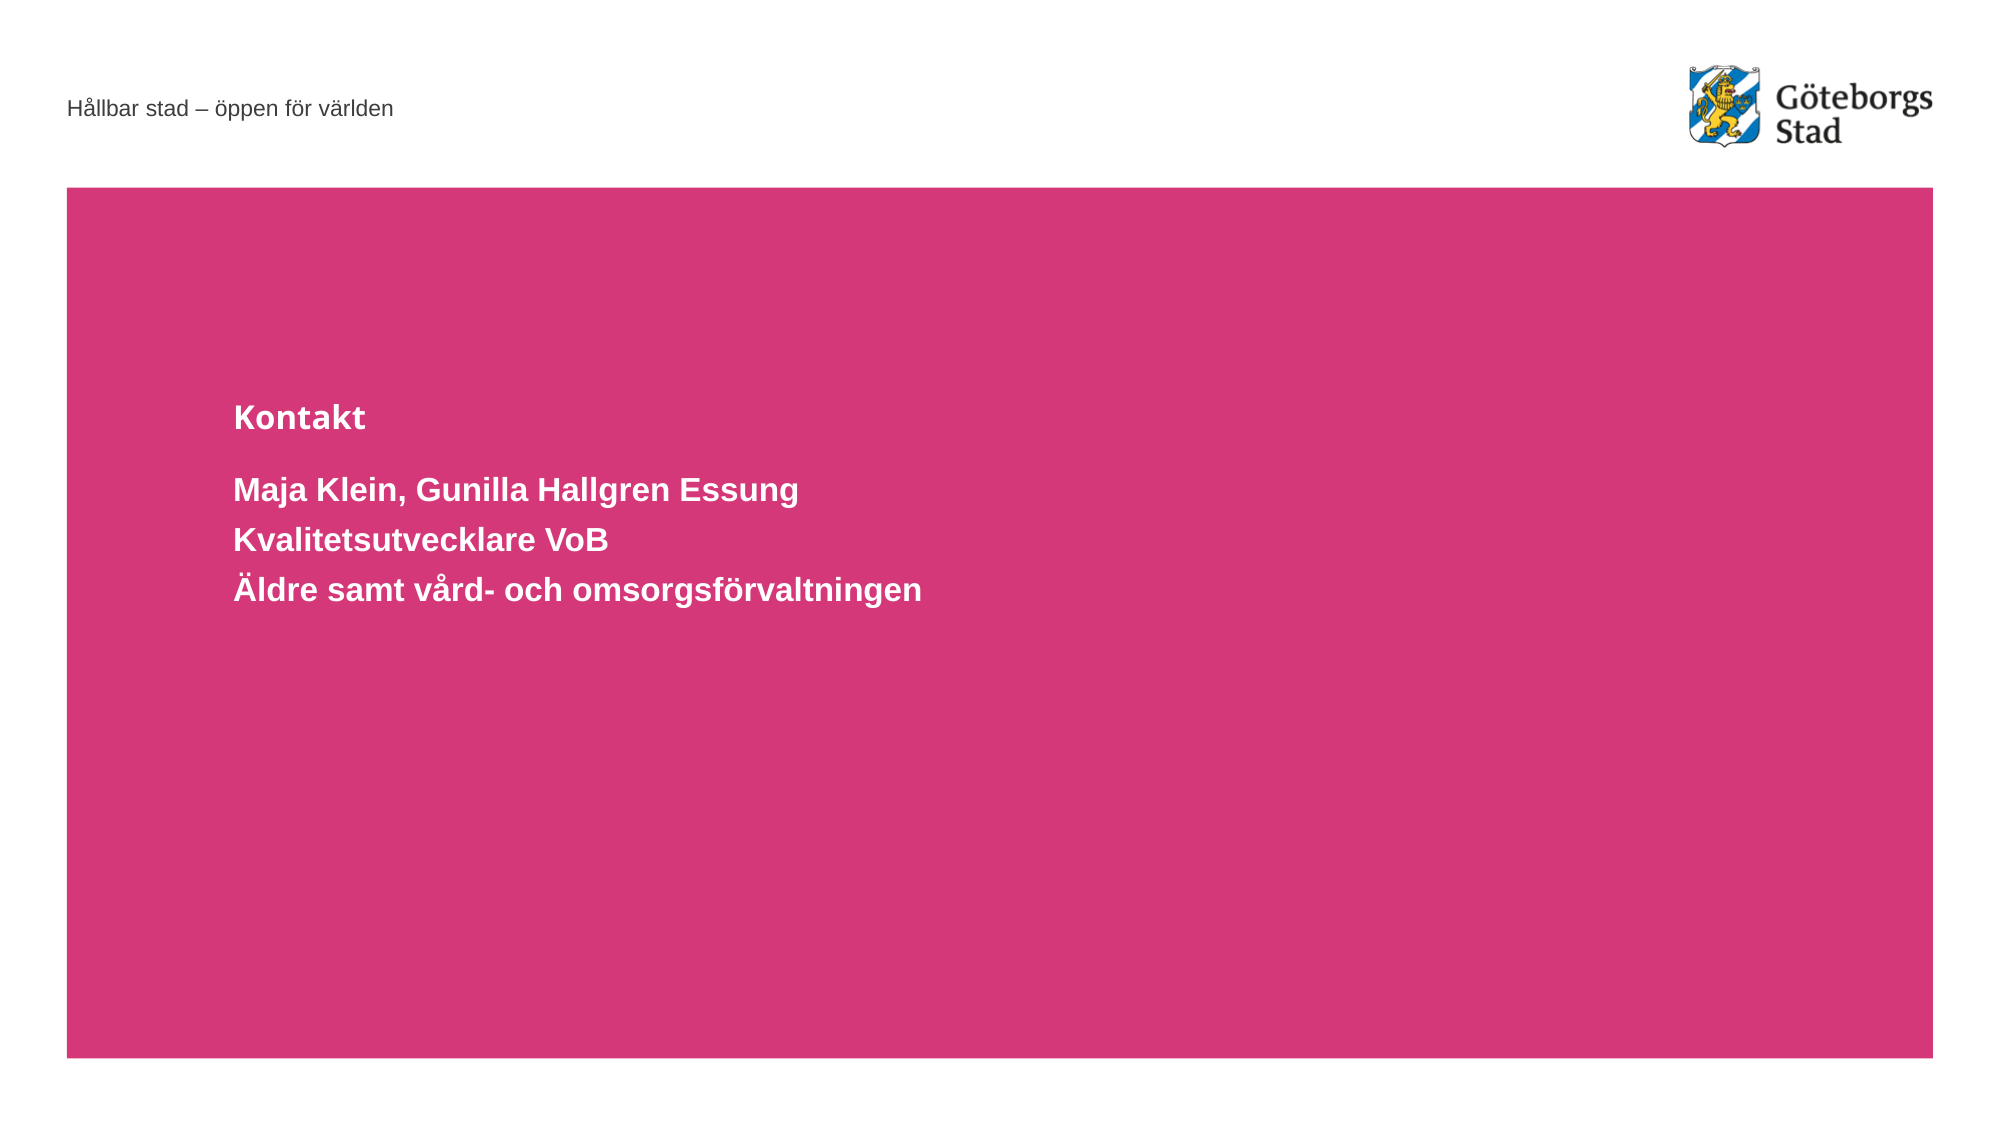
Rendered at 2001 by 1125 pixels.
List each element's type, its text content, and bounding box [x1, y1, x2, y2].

picture [1689, 65, 1933, 148]
title Kontakt [233, 393, 1242, 445]
list Maja Klein, Gunilla Hallgren Essung Kvalitetsutvecklare VoB Äldre samt vård- och omsorgsförvaltningen [233, 464, 1242, 952]
